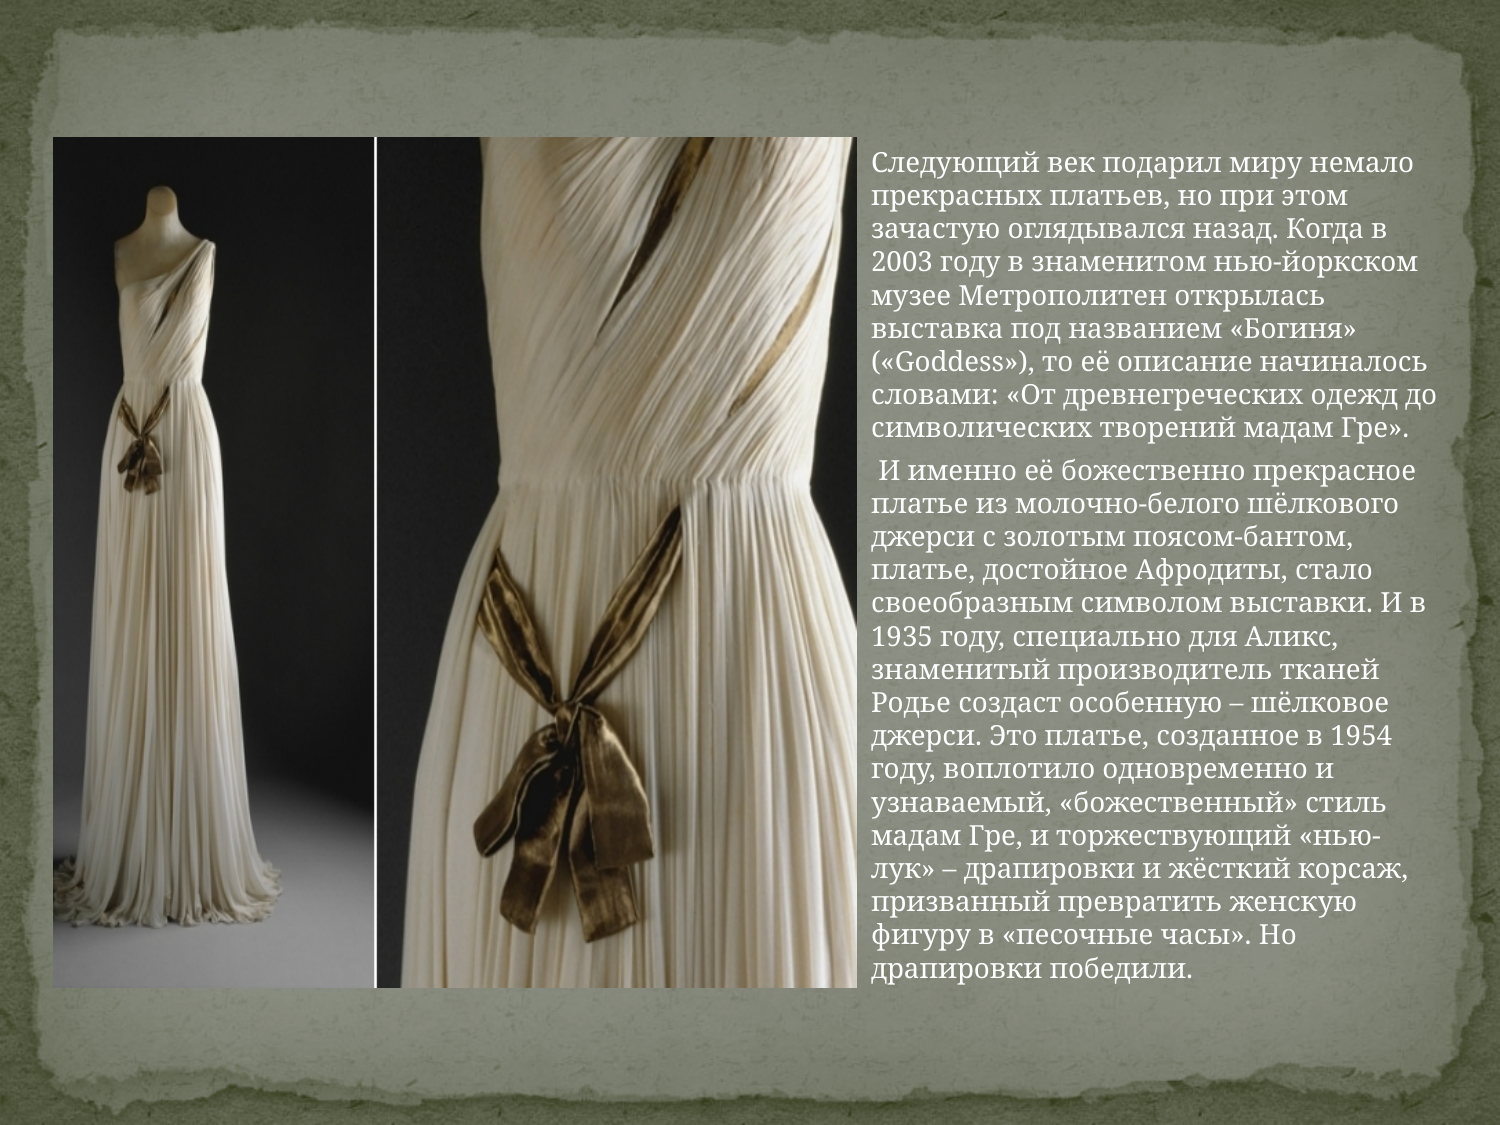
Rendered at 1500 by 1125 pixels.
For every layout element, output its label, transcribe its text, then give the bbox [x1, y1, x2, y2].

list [54, 139, 857, 986]
list Следующий век подарил миру немало прекрасных платьев, но при этом зачастую оглядывался назад. Когда в 2003 году в знаменитом нью-йоркском музее Метрополитен открылась выставка под названием «Богиня» («Goddess»), то её описание начиналось словами: «От древнегреческих одежд до символических творений мадам Гре». И именно её божественно прекрасное платье из молочно-белого шёлкового джерси с золотым поясом-бантом, платье, достойное Афродиты, стало своеобразным символом выставки. И в 1935 году, специально для Аликс, знаменитый производитель тканей Родье создаст особенную – шёлковое джерси. Это платье, созданное в 1954 году, воплотило одновременно и узнаваемый, «божественный» стиль мадам Гре, и торжествующий «нью-лук» – драпировки и жёсткий корсаж, призванный превратить женскую фигуру в «песочные часы». Но драпировки победили. [856, 137, 1459, 1005]
